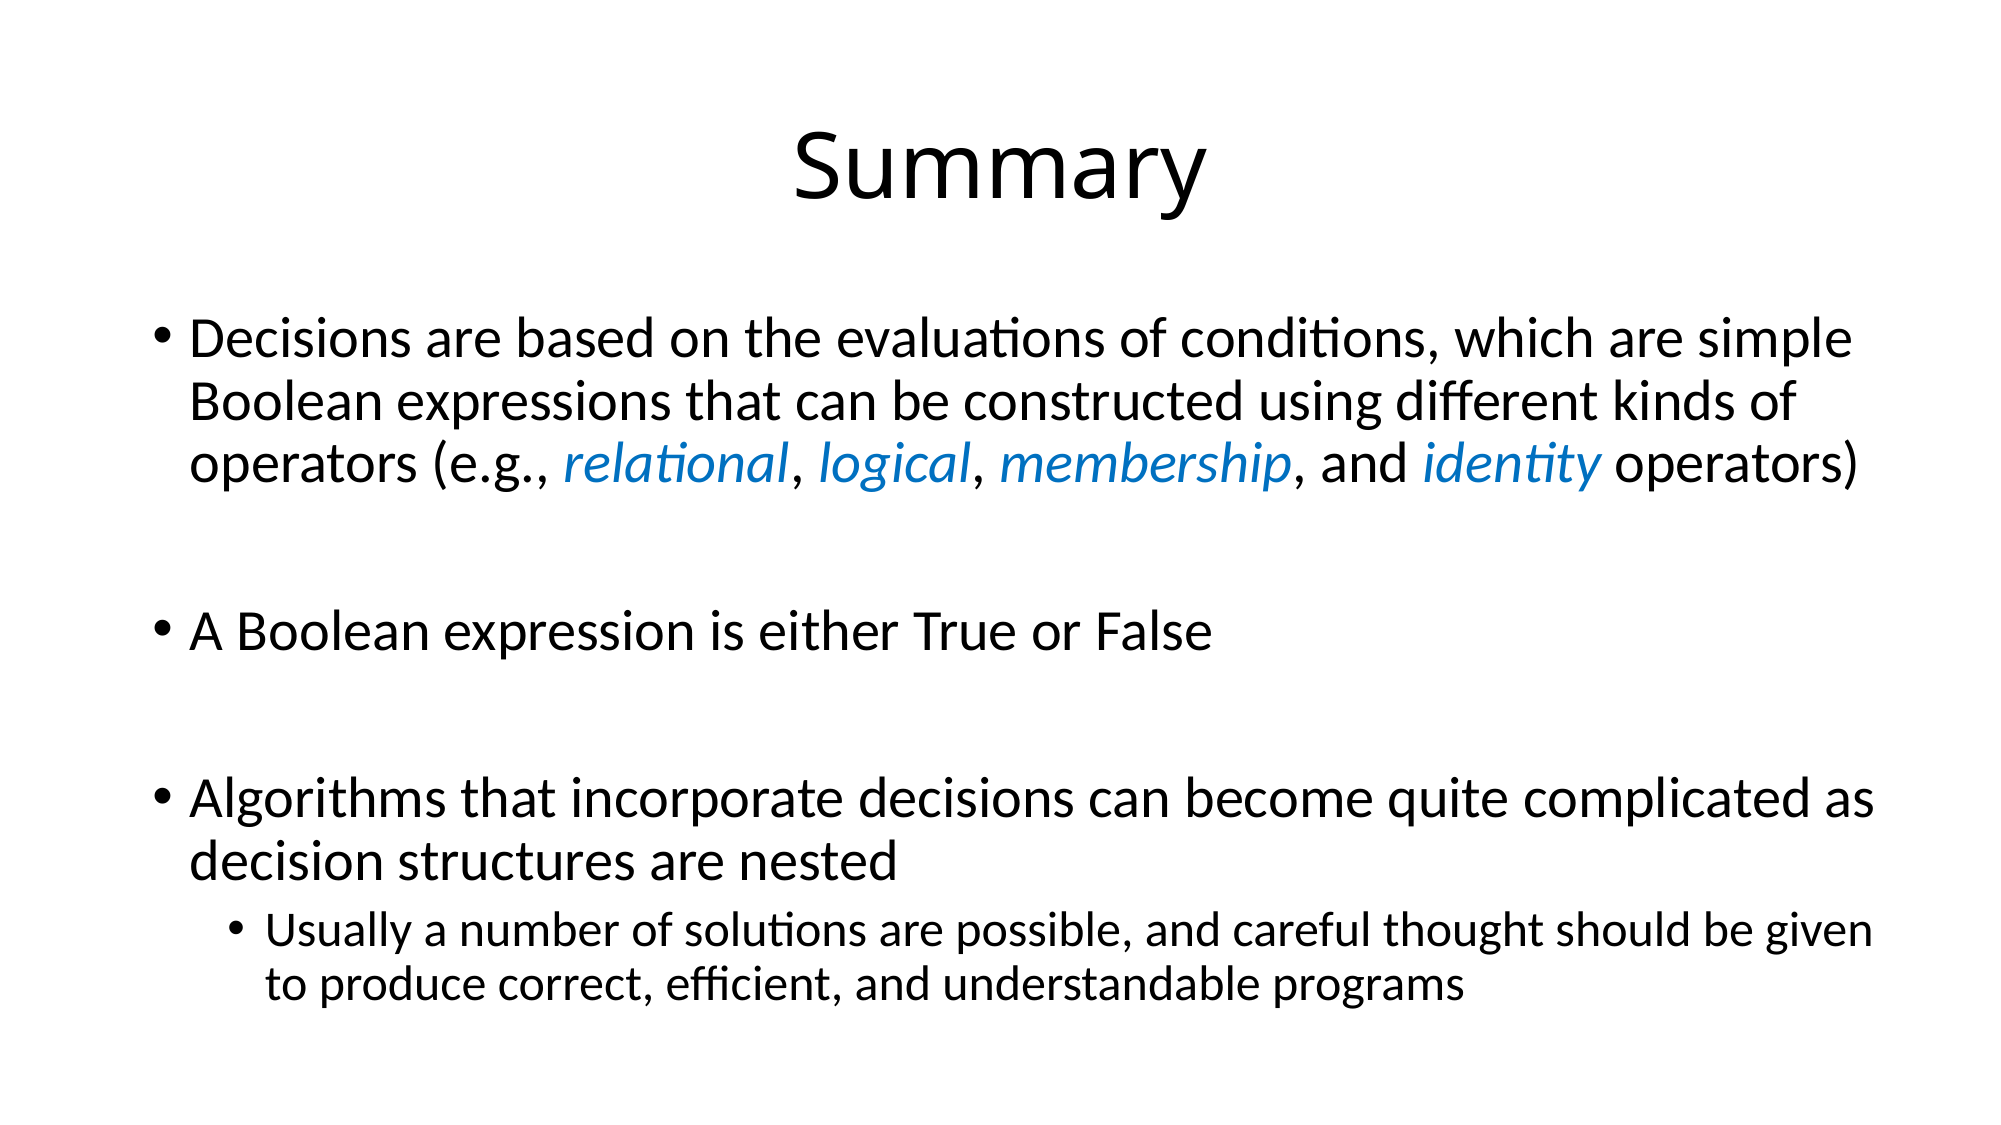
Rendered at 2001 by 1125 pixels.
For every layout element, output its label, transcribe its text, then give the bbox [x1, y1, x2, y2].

title Summary [137, 59, 1863, 278]
list Decisions are based on the evaluations of conditions, which are simple Boolean expressions that can be constructed using different kinds of operators (e.g., relational, logical, membership, and identity operators) A Boolean expression is either True or False Algorithms that incorporate decisions can become quite complicated as decision structures are nested Usually a number of solutions are possible, and careful thought should be given to produce correct, efficient, and understandable programs [137, 299, 1894, 1090]
